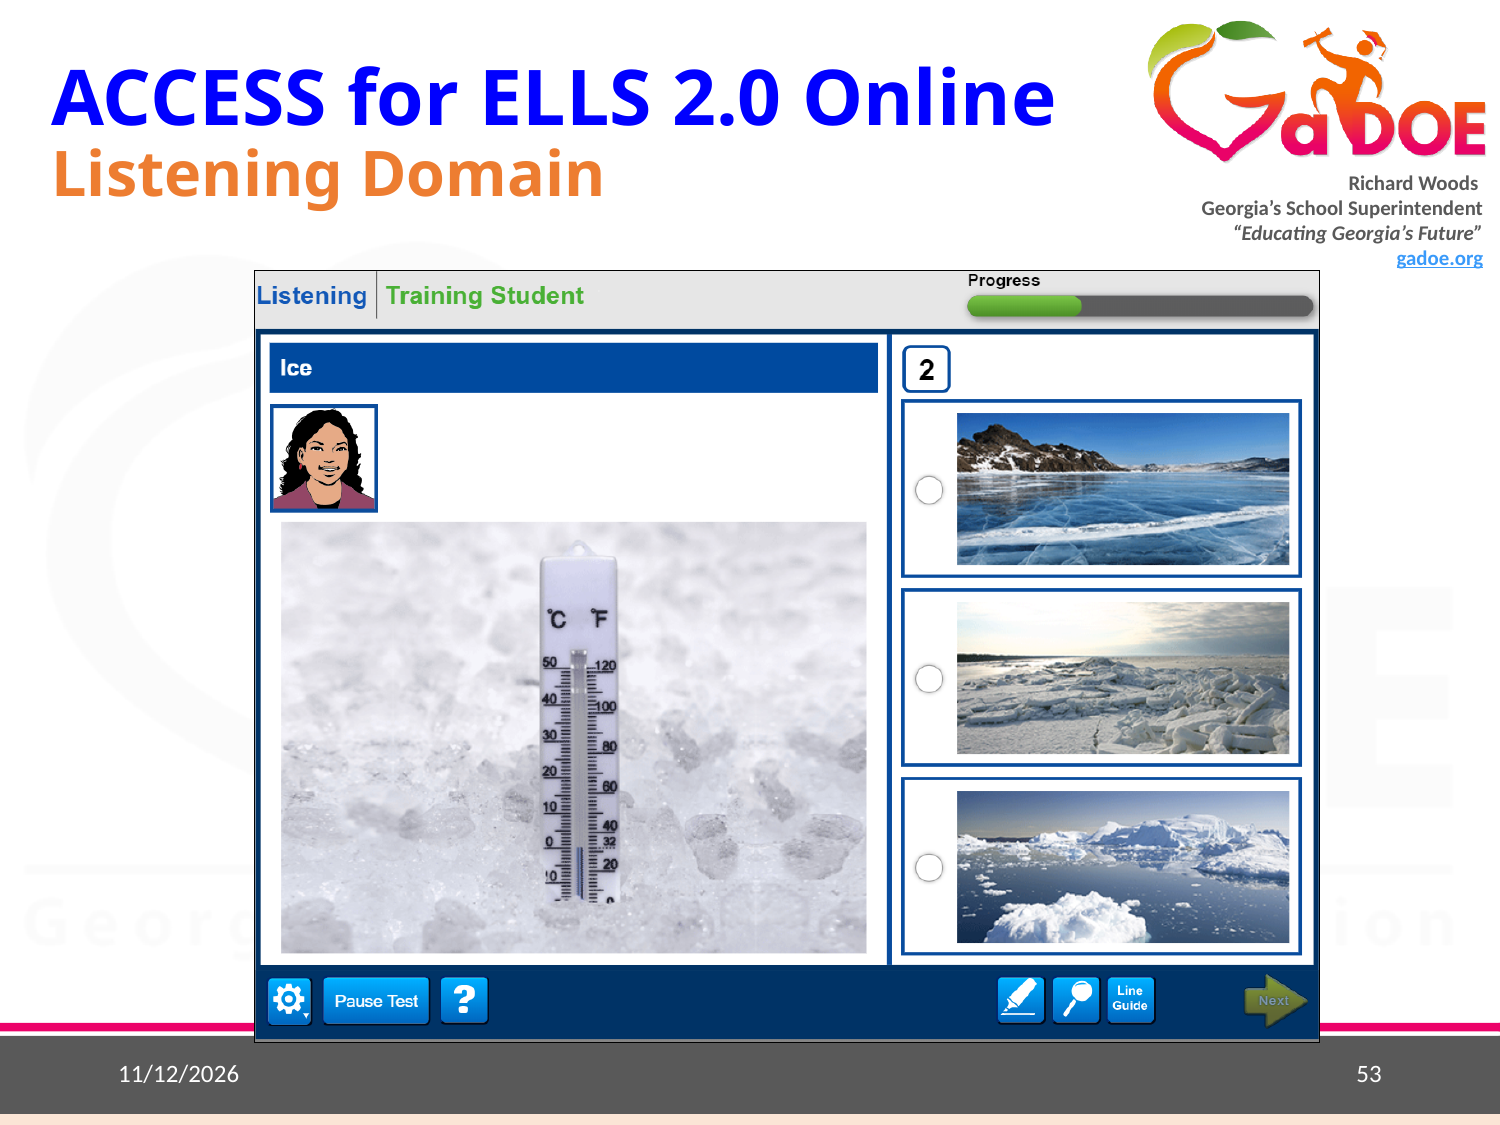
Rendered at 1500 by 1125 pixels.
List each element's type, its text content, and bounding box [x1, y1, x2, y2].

picture [19, 235, 1473, 1043]
slide_number 53 [1059, 1042, 1397, 1103]
picture [1135, 8, 1499, 164]
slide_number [103, 1042, 441, 1103]
title ACCESS for ELLS 2.0 Online Listening Domain [36, 11, 1073, 257]
